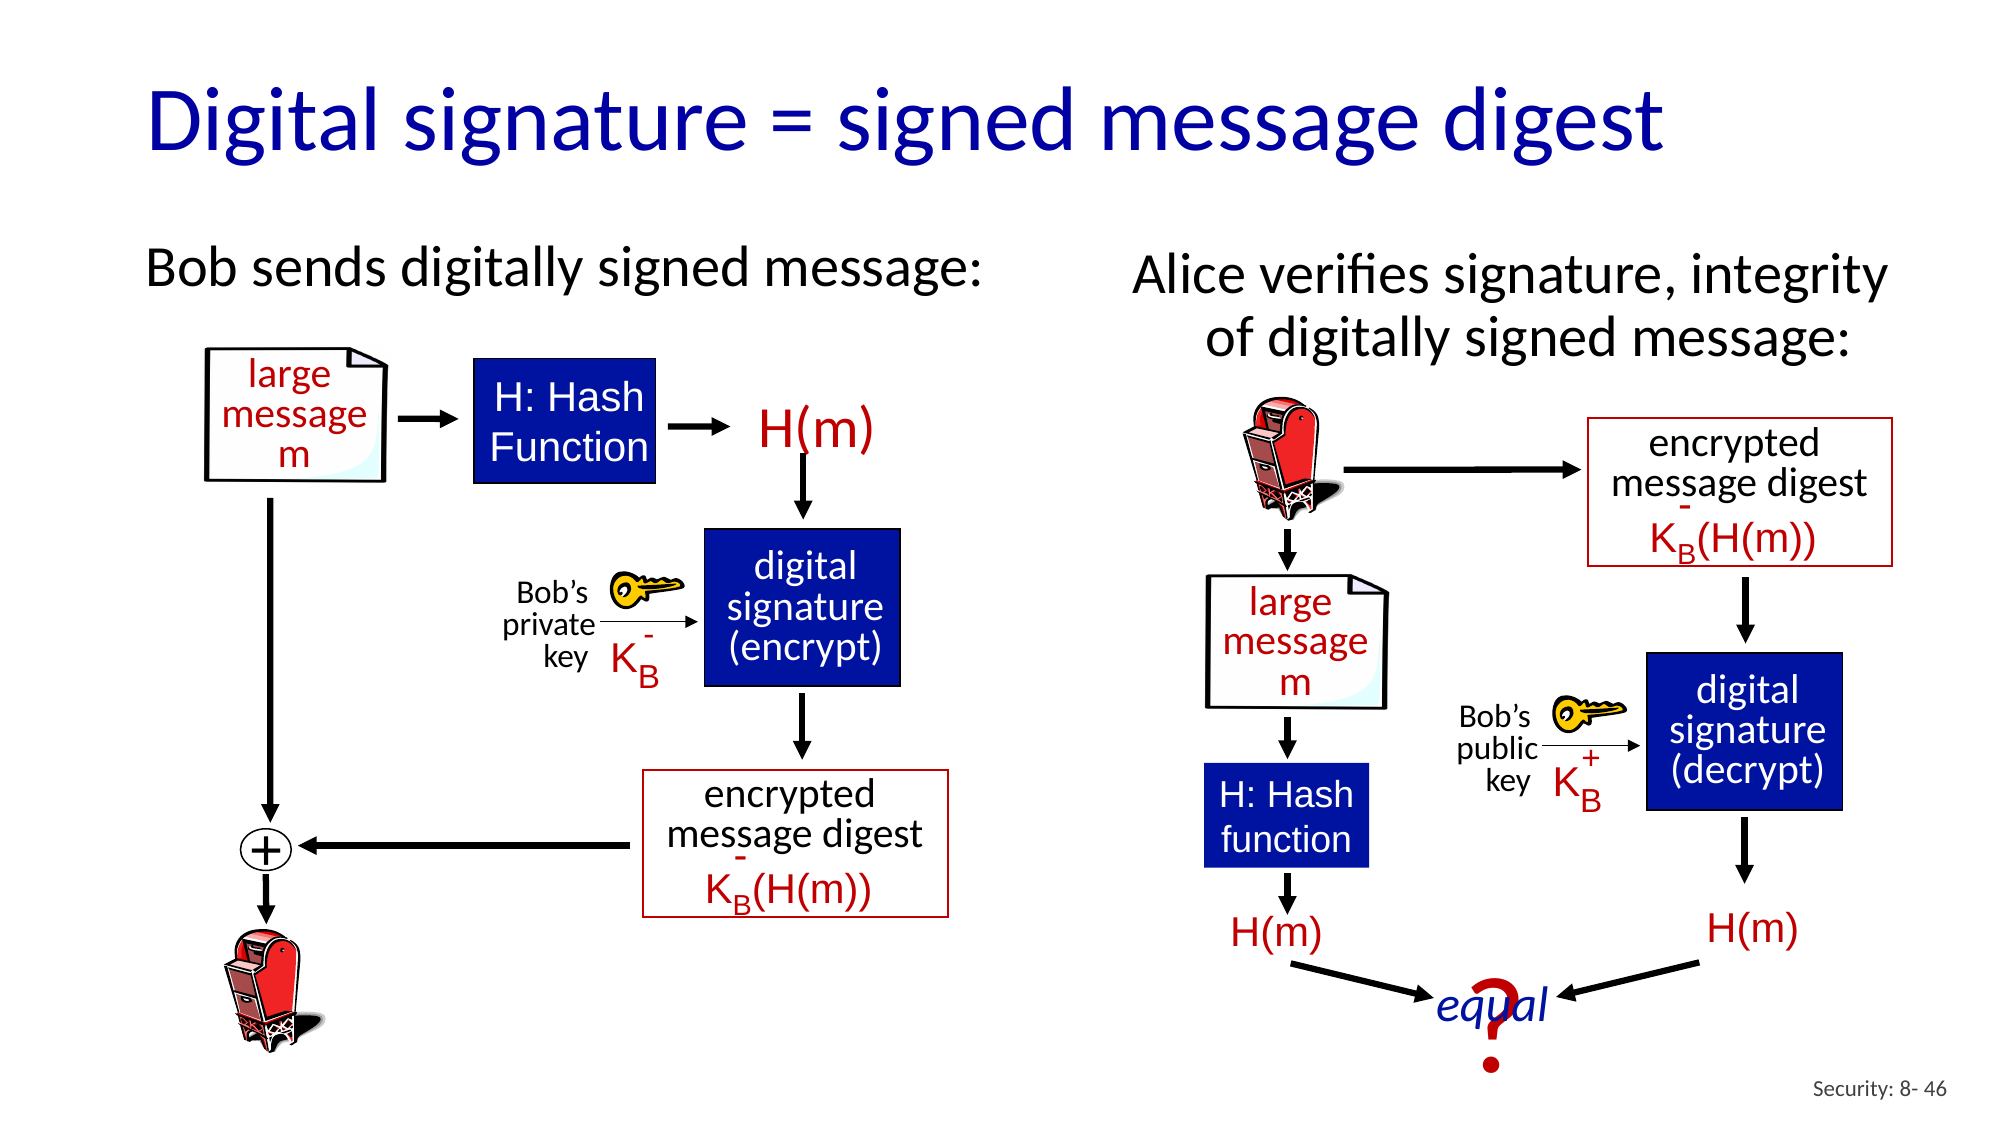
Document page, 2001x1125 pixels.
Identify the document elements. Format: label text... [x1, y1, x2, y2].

picture [223, 927, 327, 1054]
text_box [643, 768, 948, 918]
text_box Bob sends digitally signed message: [130, 221, 1015, 311]
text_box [1647, 652, 1844, 810]
text_box H(m) [1205, 896, 1349, 962]
text_box [1346, 463, 1582, 476]
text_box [1345, 927, 1640, 1110]
text_box [473, 358, 656, 483]
text_box H: Hash function [1204, 762, 1370, 868]
text_box [667, 420, 731, 433]
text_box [184, 345, 405, 486]
text_box H(m) [1688, 893, 1818, 958]
text_box [405, 412, 459, 426]
text_box H(m) [721, 382, 913, 467]
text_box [1185, 572, 1406, 714]
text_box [1587, 417, 1893, 567]
text_box H: Hash Function [474, 362, 665, 477]
slide_number Security: 8- 46 [1512, 1056, 1963, 1117]
picture [1242, 395, 1346, 522]
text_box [1395, 694, 1641, 828]
text_box [260, 890, 273, 925]
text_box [196, 804, 336, 890]
title Digital signature = signed message digest [131, 47, 1861, 195]
text_box Alice verifies signature, integrity of digitally signed message: [1082, 235, 1918, 410]
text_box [453, 570, 698, 704]
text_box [704, 528, 901, 686]
